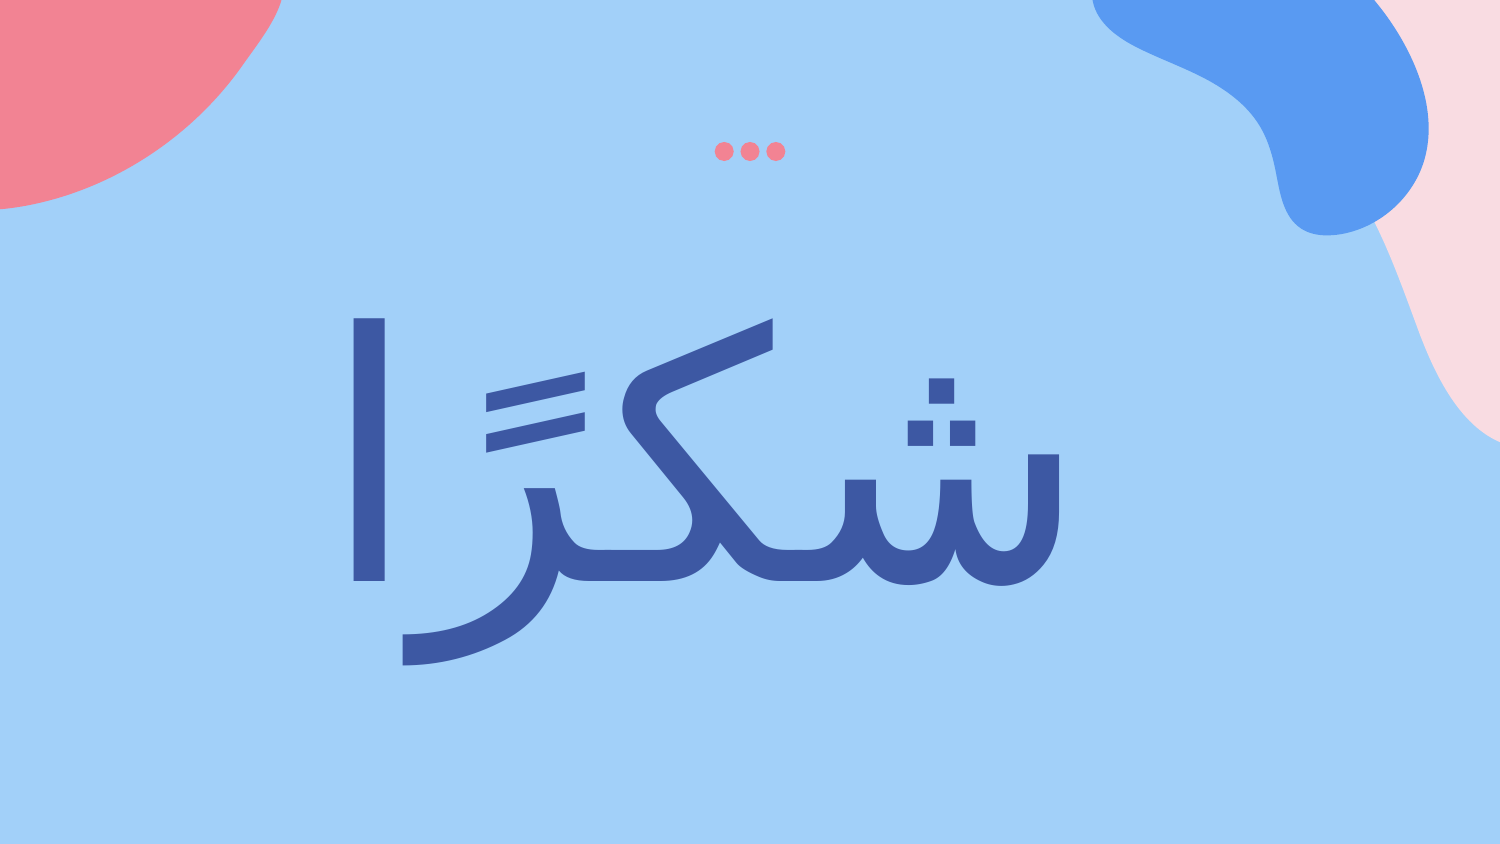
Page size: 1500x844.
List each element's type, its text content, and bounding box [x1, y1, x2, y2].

title شكرًا [0, 220, 1489, 315]
